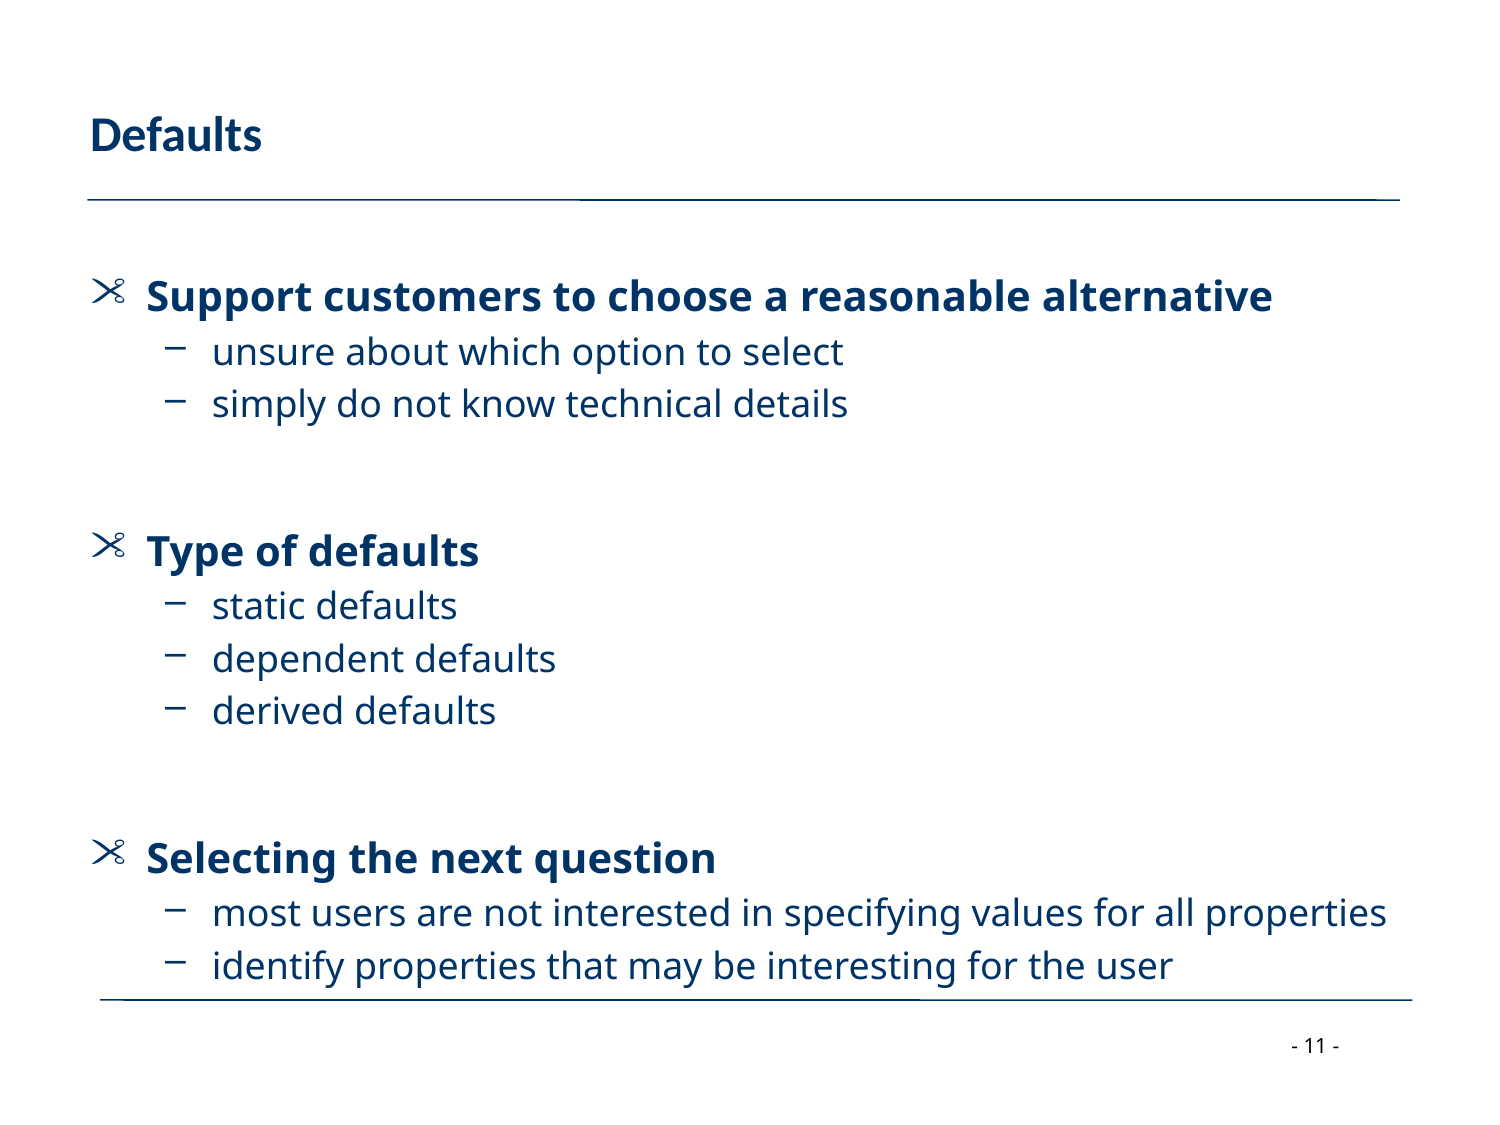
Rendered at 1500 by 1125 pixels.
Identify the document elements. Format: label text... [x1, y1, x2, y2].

title Defaults [74, 37, 1426, 226]
list Support customers to choose a reasonable alternative unsure about which option to select simply do not know technical details Type of defaults static defaults dependent defaults derived defaults Selecting the next question most users are not interested in specifying values for all properties identify properties that may be interesting for the user [74, 262, 1436, 1006]
